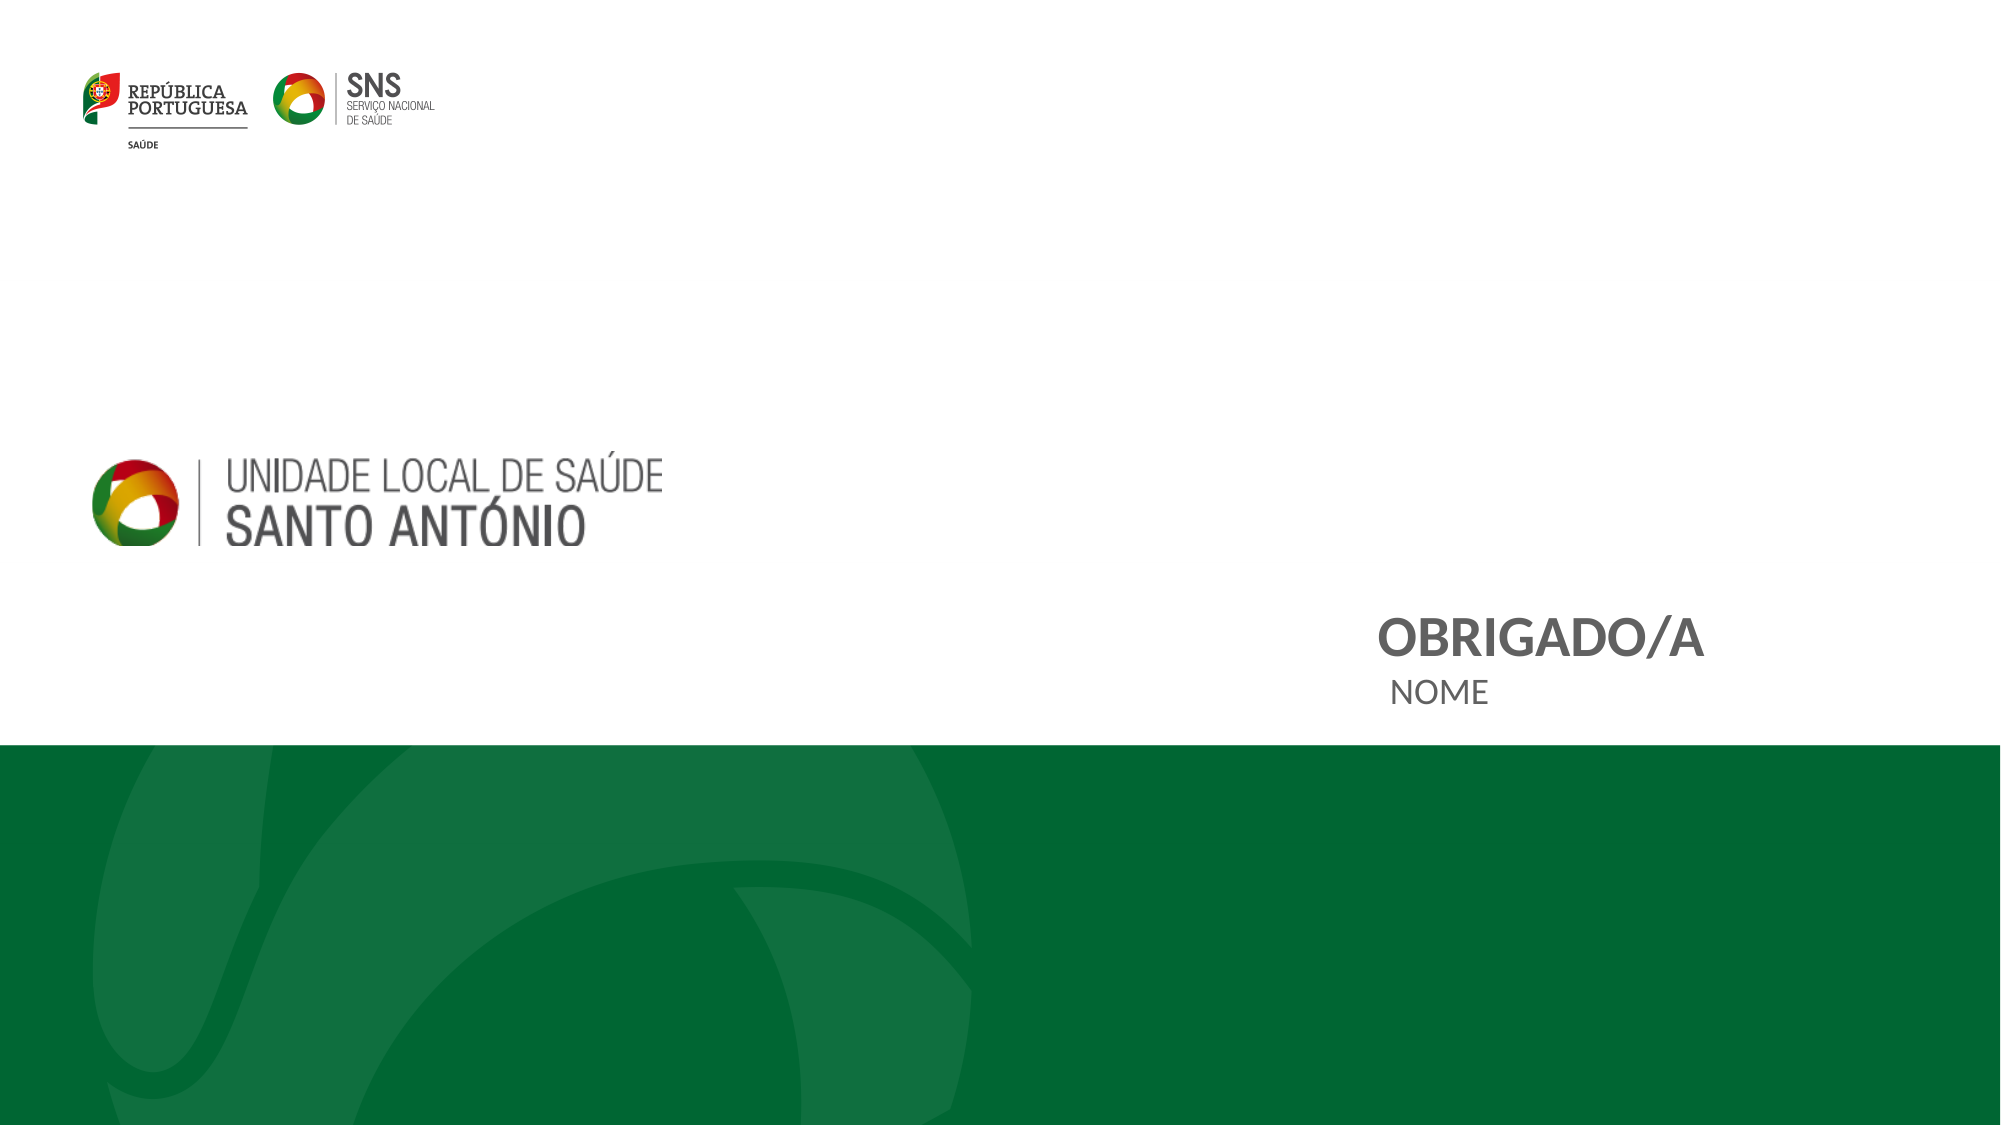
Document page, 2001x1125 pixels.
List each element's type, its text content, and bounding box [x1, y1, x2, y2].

picture [0, 0, 2001, 1125]
text_box NOME [1375, 659, 1732, 720]
text_box OBRIGADO/A [1362, 590, 1793, 676]
